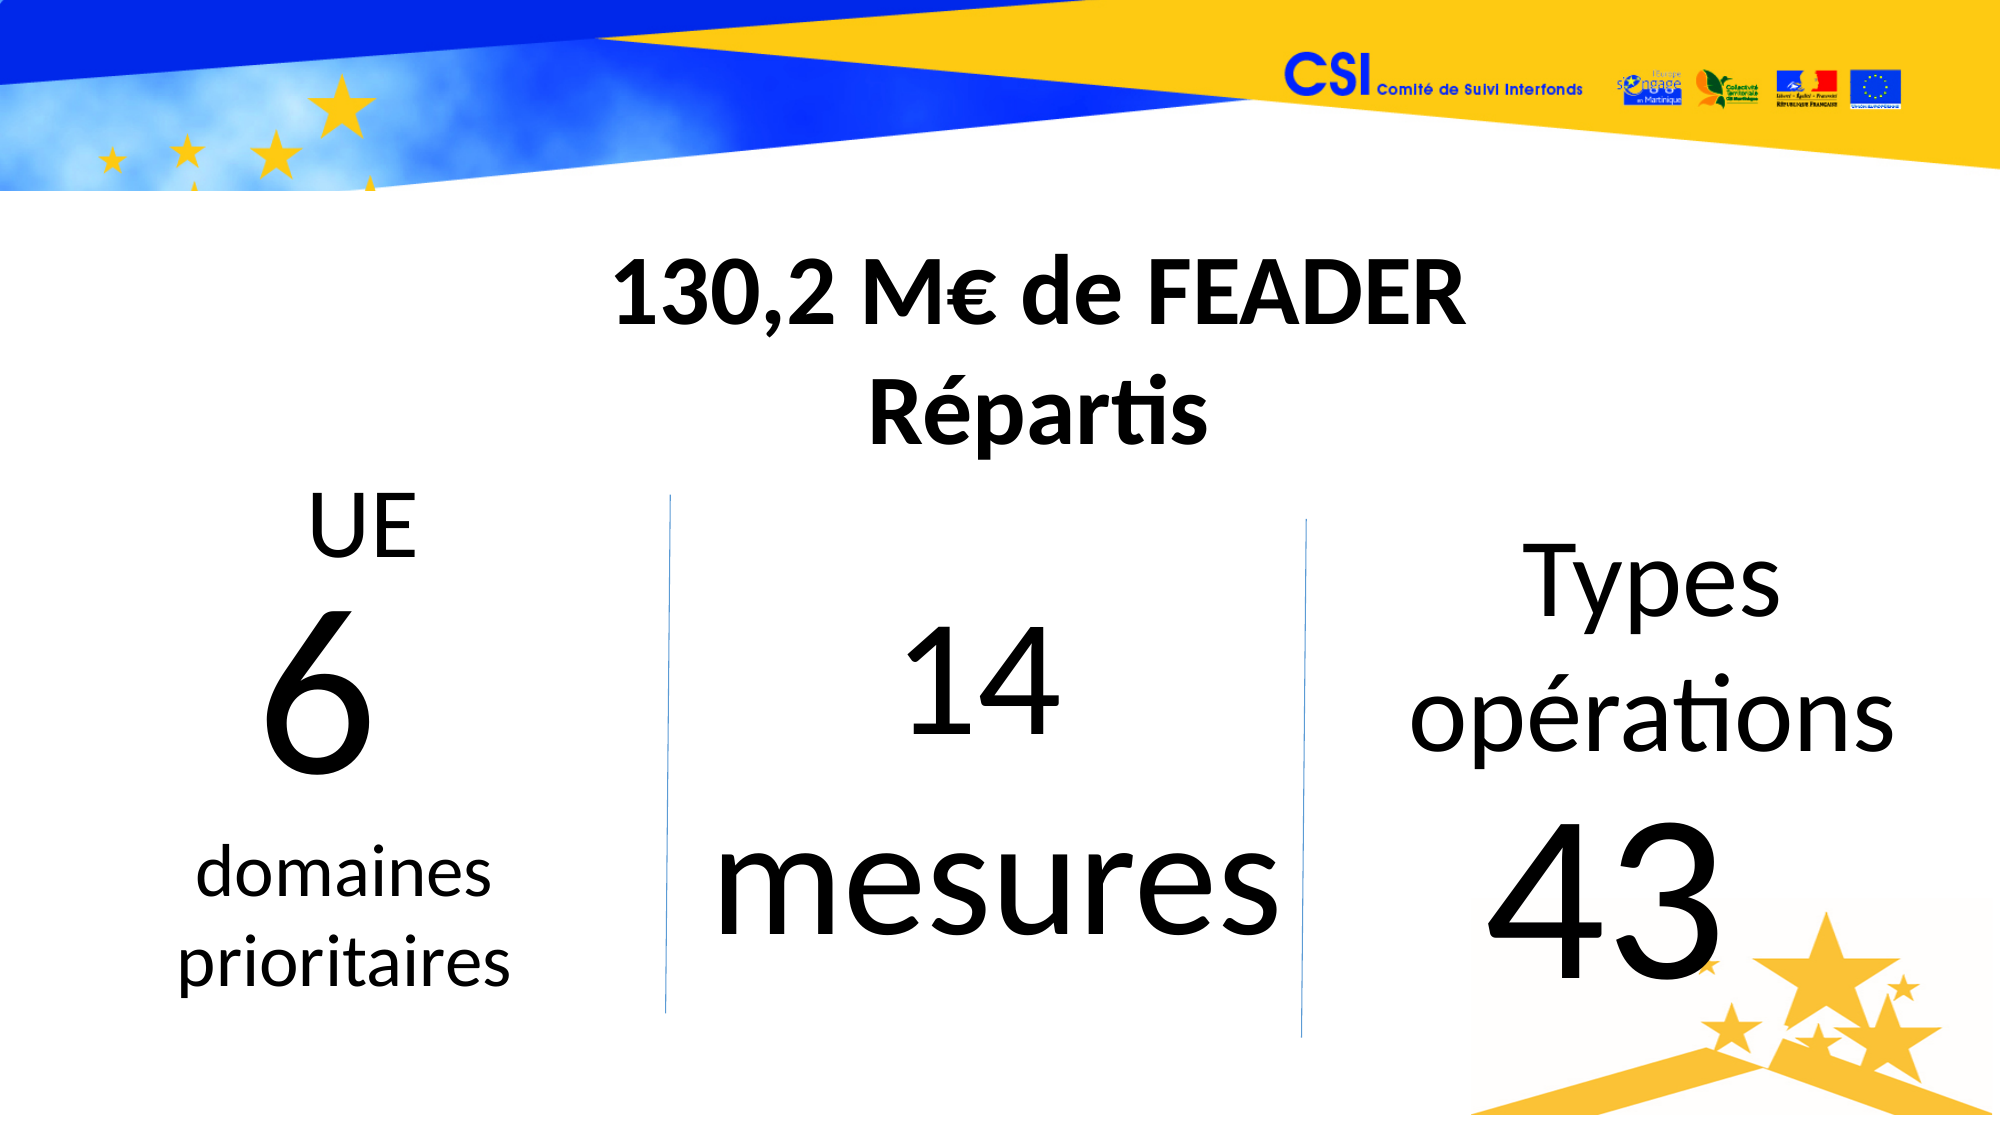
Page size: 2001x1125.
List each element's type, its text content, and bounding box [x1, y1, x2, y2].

text_box UE [292, 450, 435, 526]
text_box 6 domaines prioritaires [34, 526, 655, 1009]
picture [1471, 898, 1993, 1115]
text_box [665, 494, 671, 1014]
text_box Types opérations [1330, 496, 1975, 782]
text_box 130,2 M€ de FEADER Répartis [593, 217, 1484, 472]
text_box 14 mesures [695, 560, 1299, 975]
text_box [1301, 518, 1307, 1038]
picture [0, 0, 2000, 191]
text_box 43 [1469, 732, 1743, 1035]
